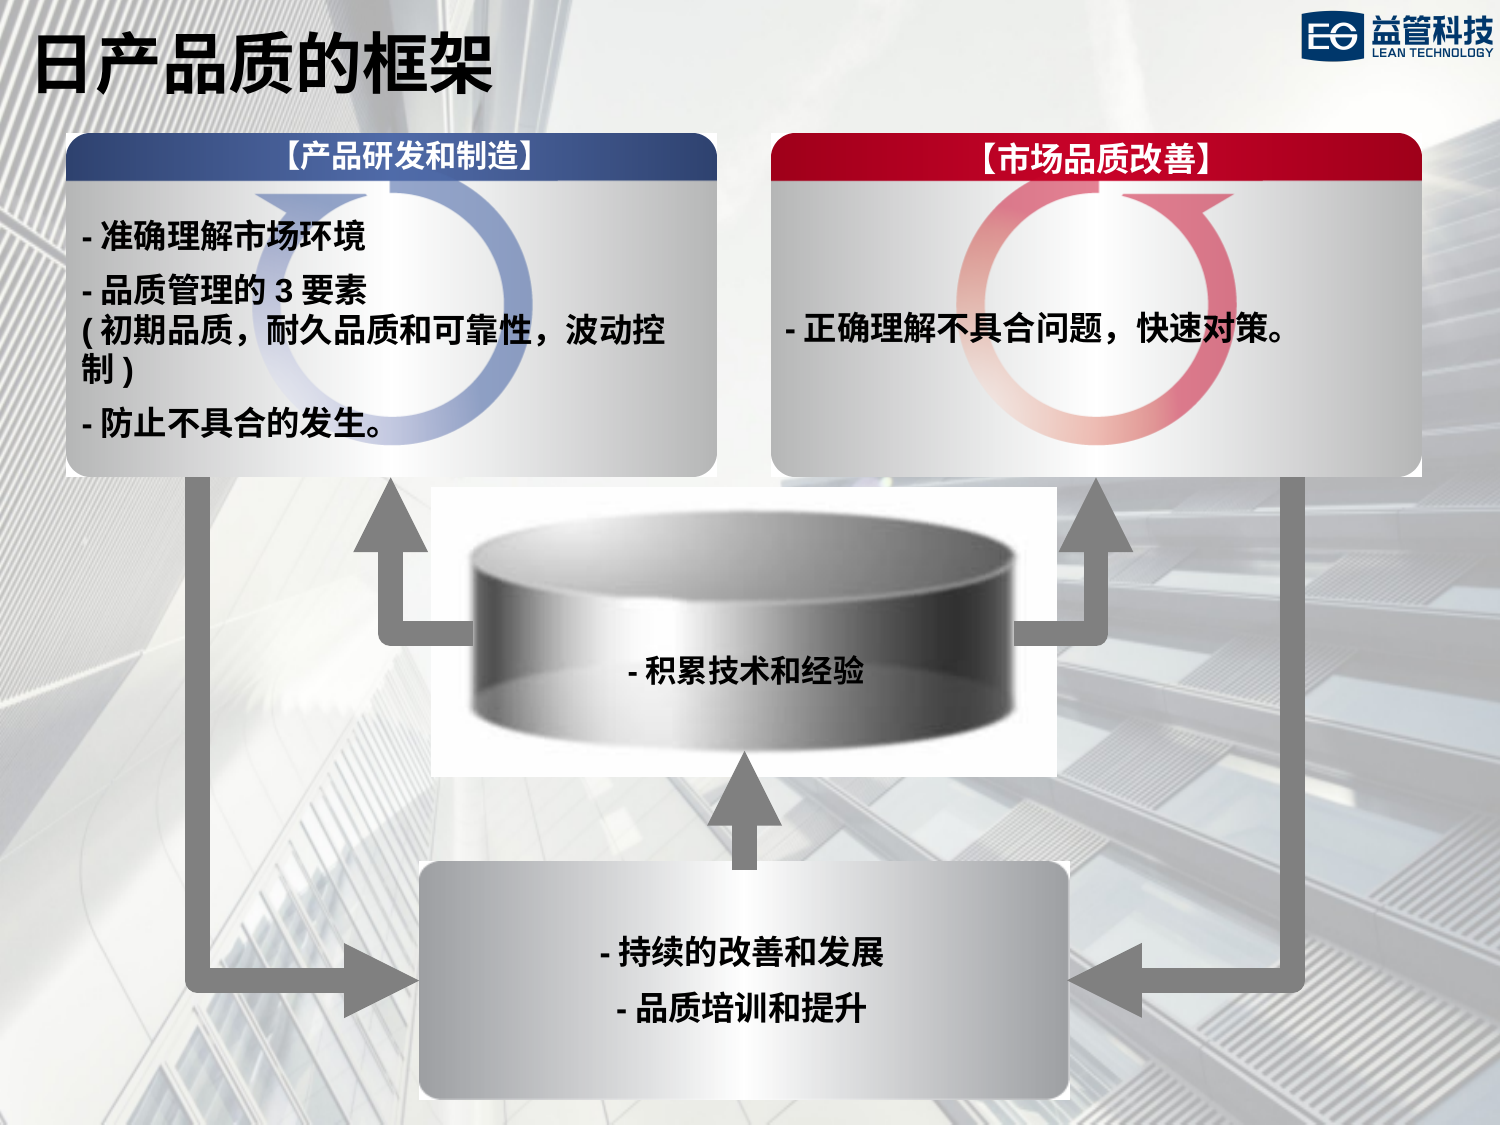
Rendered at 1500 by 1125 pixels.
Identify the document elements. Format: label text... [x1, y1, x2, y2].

picture [0, 0, 1500, 1125]
text_box 【市场品质改善】 [771, 130, 1423, 186]
text_box 【产品研发和制造】 [254, 128, 566, 133]
text_box 日产品质的框架 [13, 14, 511, 110]
text_box [1057, 478, 1103, 634]
text_box [384, 478, 431, 634]
text_box -准确理解市场环境 -品质管理的3要素 (初期品质，耐久品质和可靠性，波动控制) -防止不具合的发生。 [717, 207, 726, 450]
text_box [1070, 478, 1293, 987]
text_box [197, 478, 419, 987]
